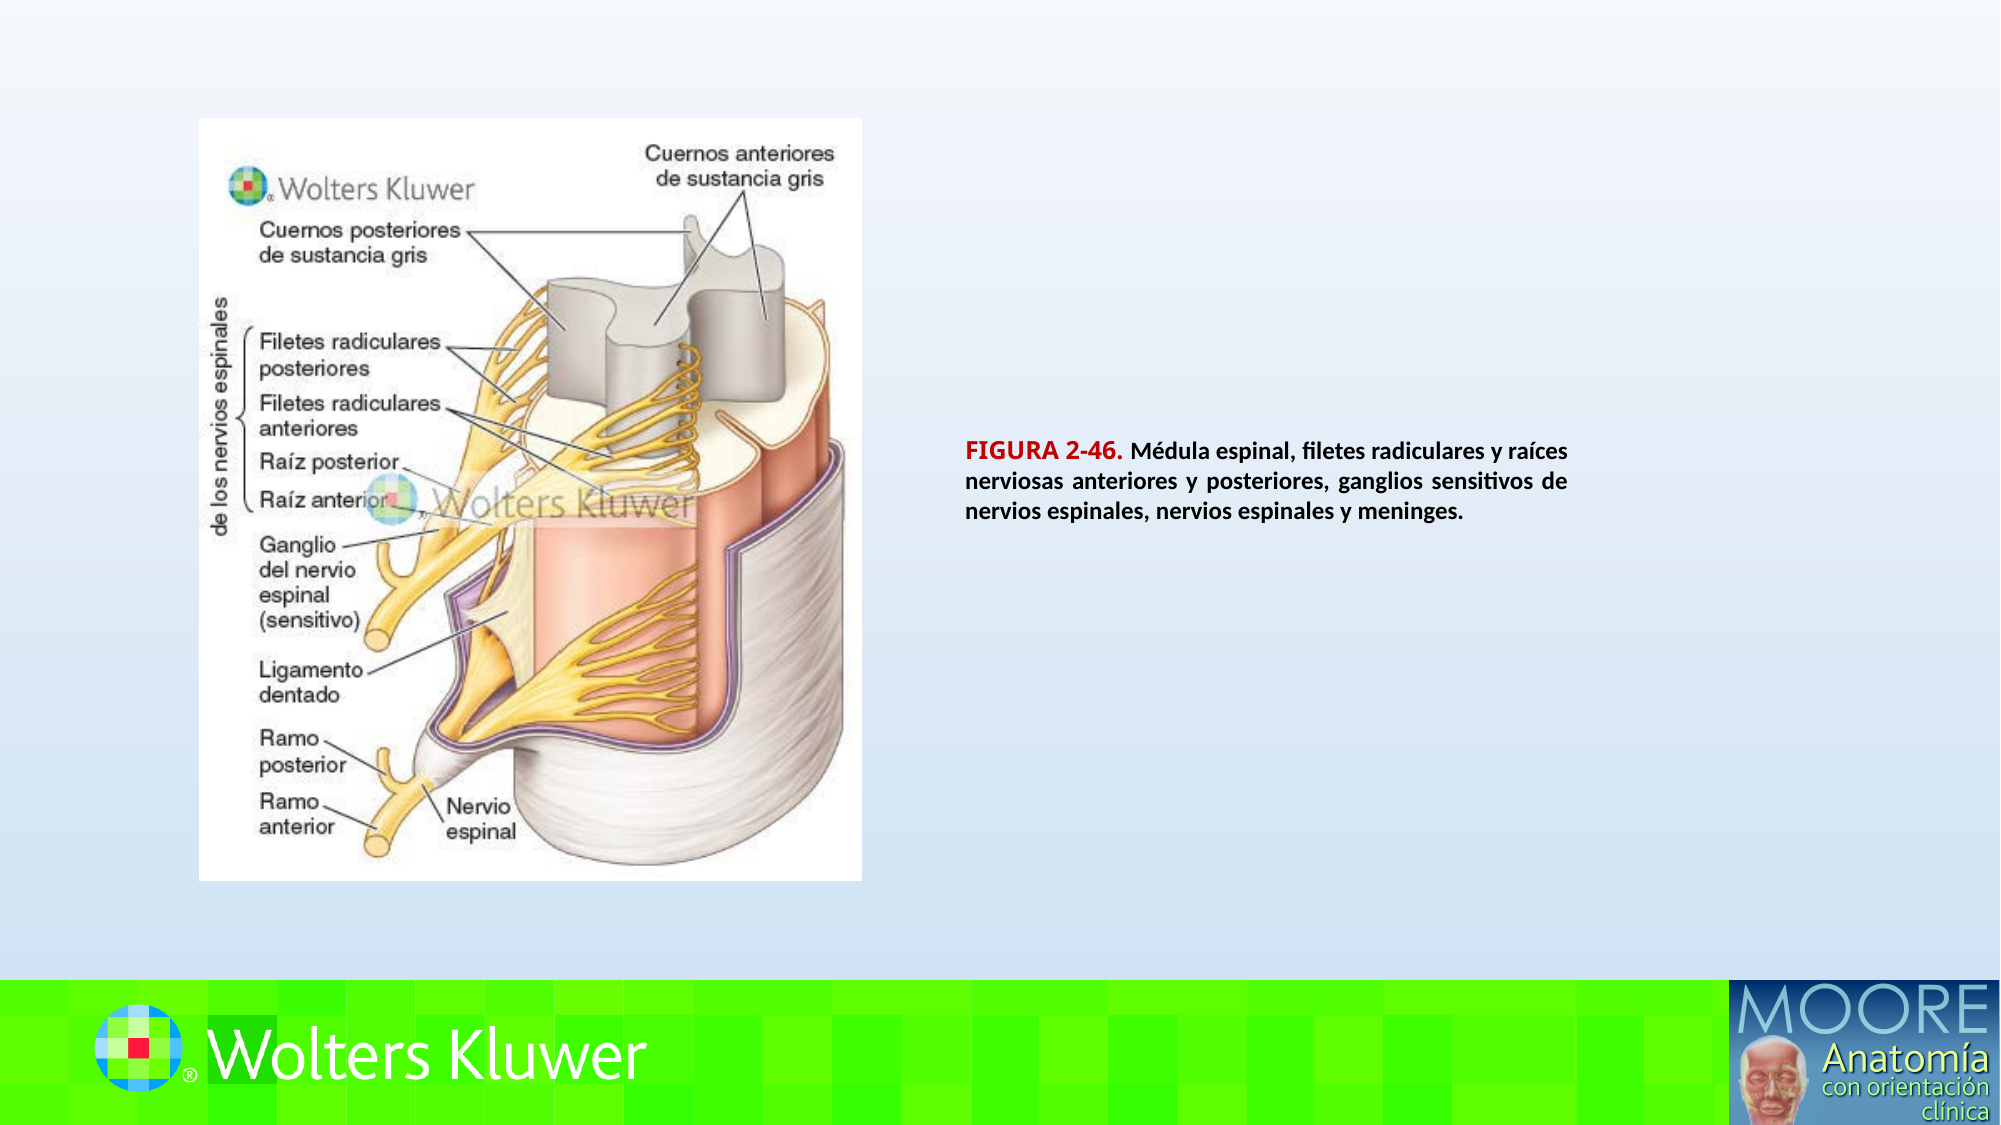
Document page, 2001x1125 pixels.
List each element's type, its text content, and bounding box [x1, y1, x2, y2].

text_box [0, 980, 2000, 1125]
text_box FIGURA 2-46. Médula espinal, filetes radiculares y raíces nerviosas anteriores y posteriores, ganglios sensitivos de nervios espinales, nervios espinales y meninges. [950, 427, 1584, 533]
picture [199, 118, 862, 881]
